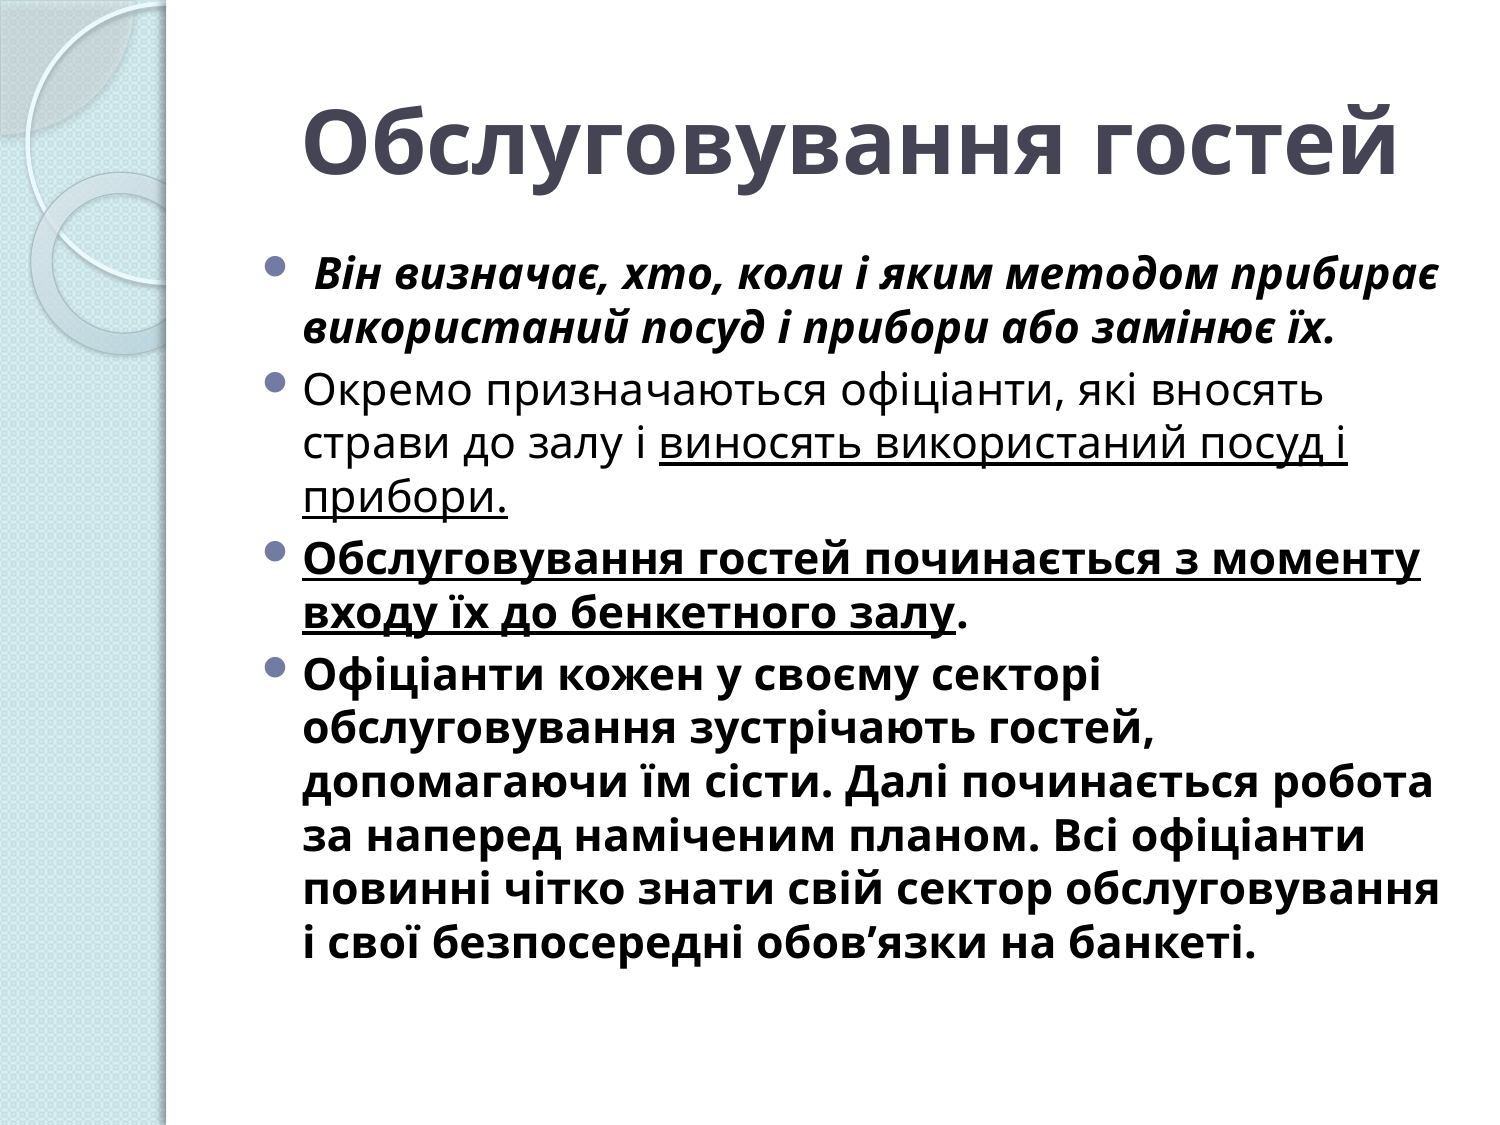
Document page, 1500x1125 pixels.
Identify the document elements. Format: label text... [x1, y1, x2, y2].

title Обслуговування гостей [235, 45, 1466, 233]
list Він визначає, хто, коли і яким методом прибирає використаний посуд і прибори або замінює їх. Окремо призначаються офіціанти, які вносять страви до залу і виносять використаний посуд і прибори. Обслуговування гостей починається з моменту входу їх до бенкетного залу. Офіціанти кожен у своєму секторі обслуговування зустрічають гостей, допомагаючи їм сісти. Далі починається робота за наперед наміченим планом. Всі офіціанти повинні чітко знати свій сектор обслуговування і свої безпосередні обов’язки на банкеті. [235, 237, 1466, 1025]
